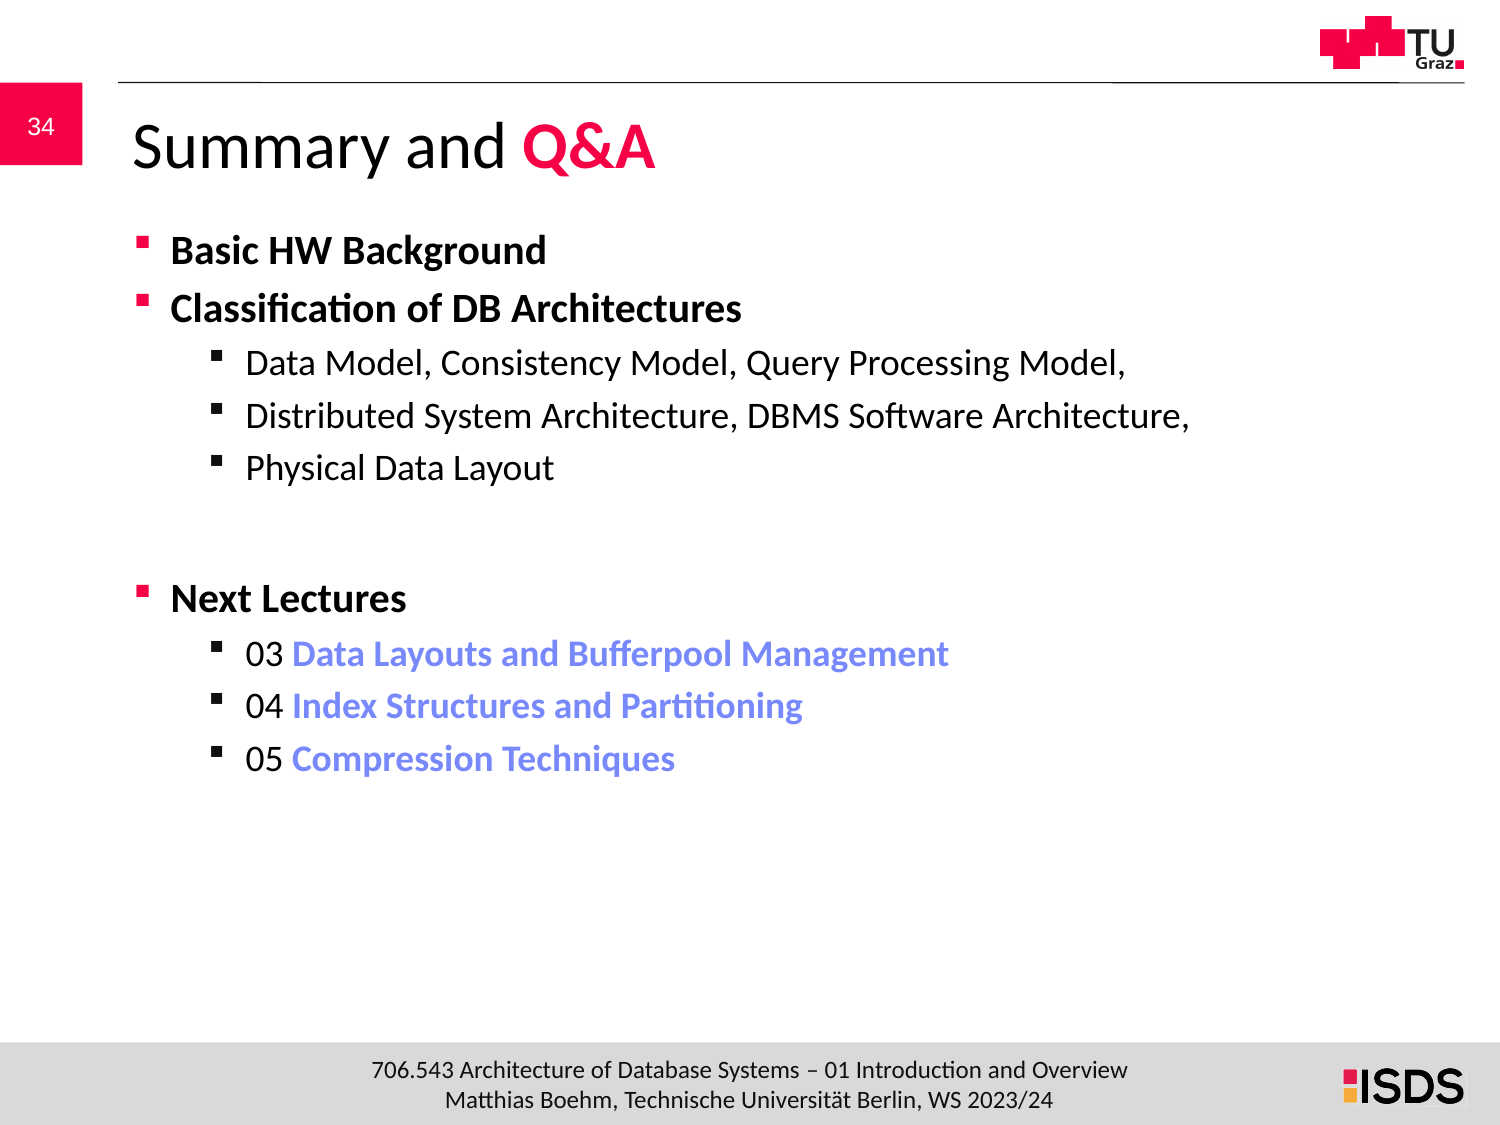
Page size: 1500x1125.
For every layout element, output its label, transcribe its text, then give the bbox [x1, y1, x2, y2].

picture [1320, 16, 1464, 69]
picture [1339, 1065, 1468, 1107]
title Summary and Q&A [118, 94, 1463, 215]
list Basic HW Background Classification of DB Architectures Data Model, Consistency Model, Query Processing Model, Distributed System Architecture, DBMS Software Architecture, Physical Data Layout Next Lectures 03 Data Layouts and Bufferpool Management 04 Index Structures and Partitioning 05 Compression Techniques [118, 215, 1463, 1026]
